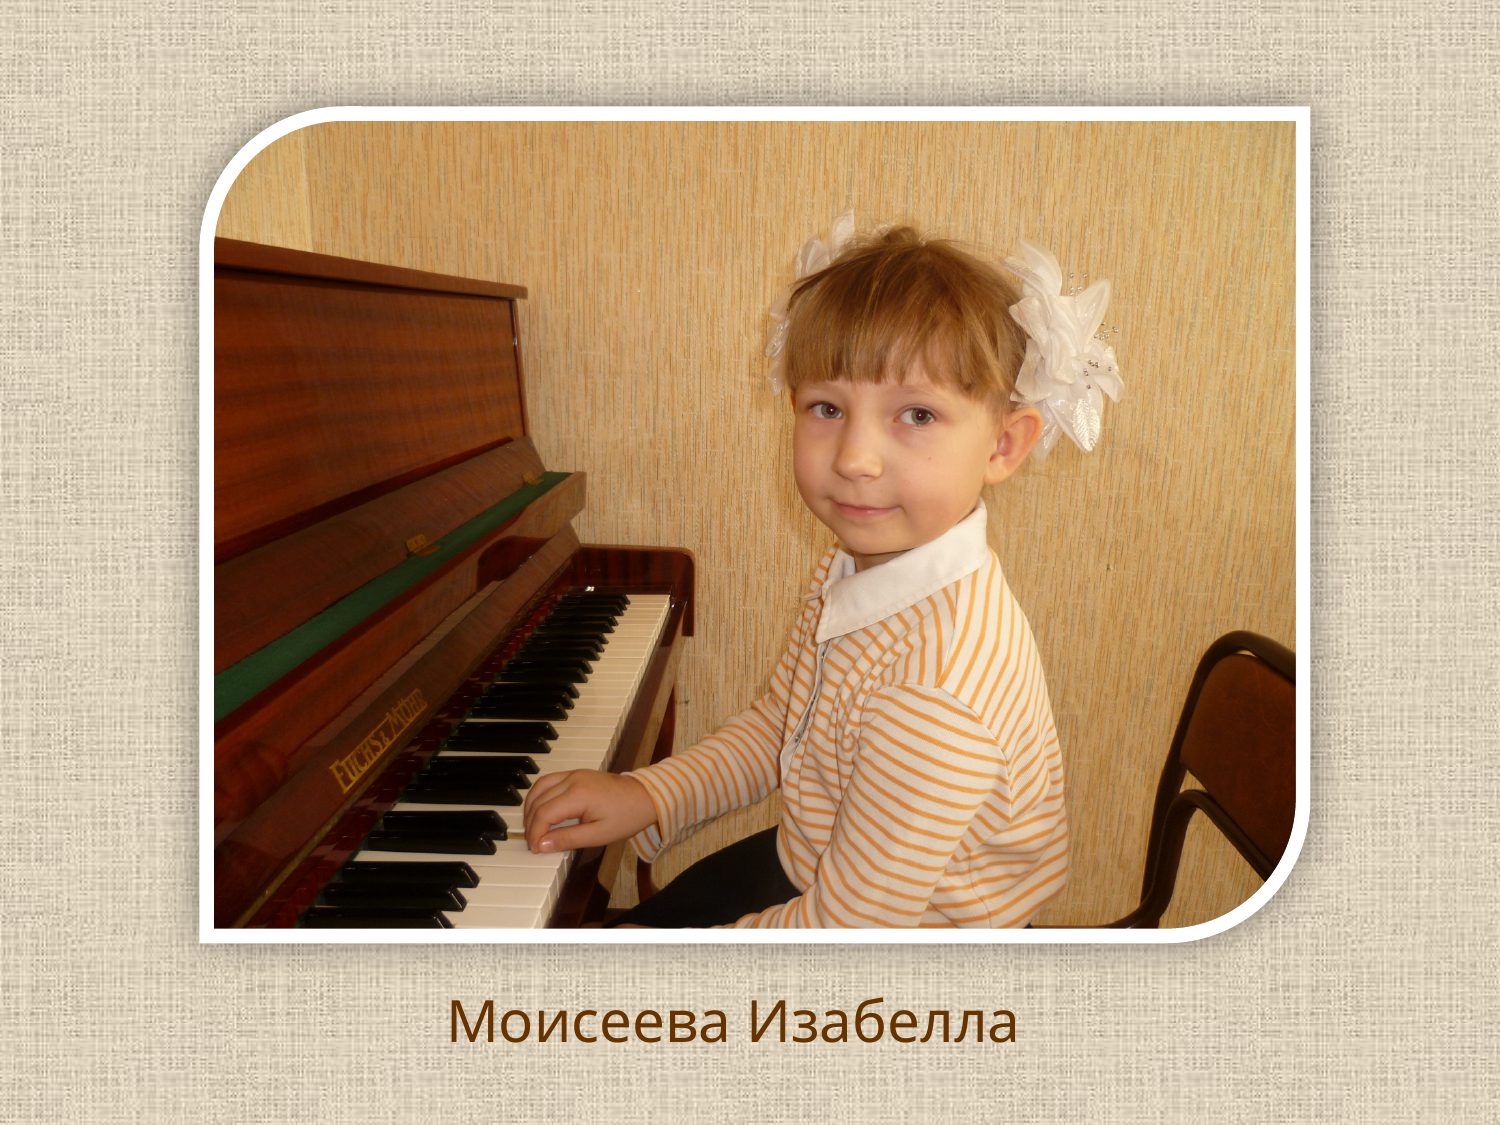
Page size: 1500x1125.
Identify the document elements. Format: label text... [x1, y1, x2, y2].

text_box Моисеева Изабелла [430, 976, 1134, 1062]
picture [0, 0, 1500, 1125]
